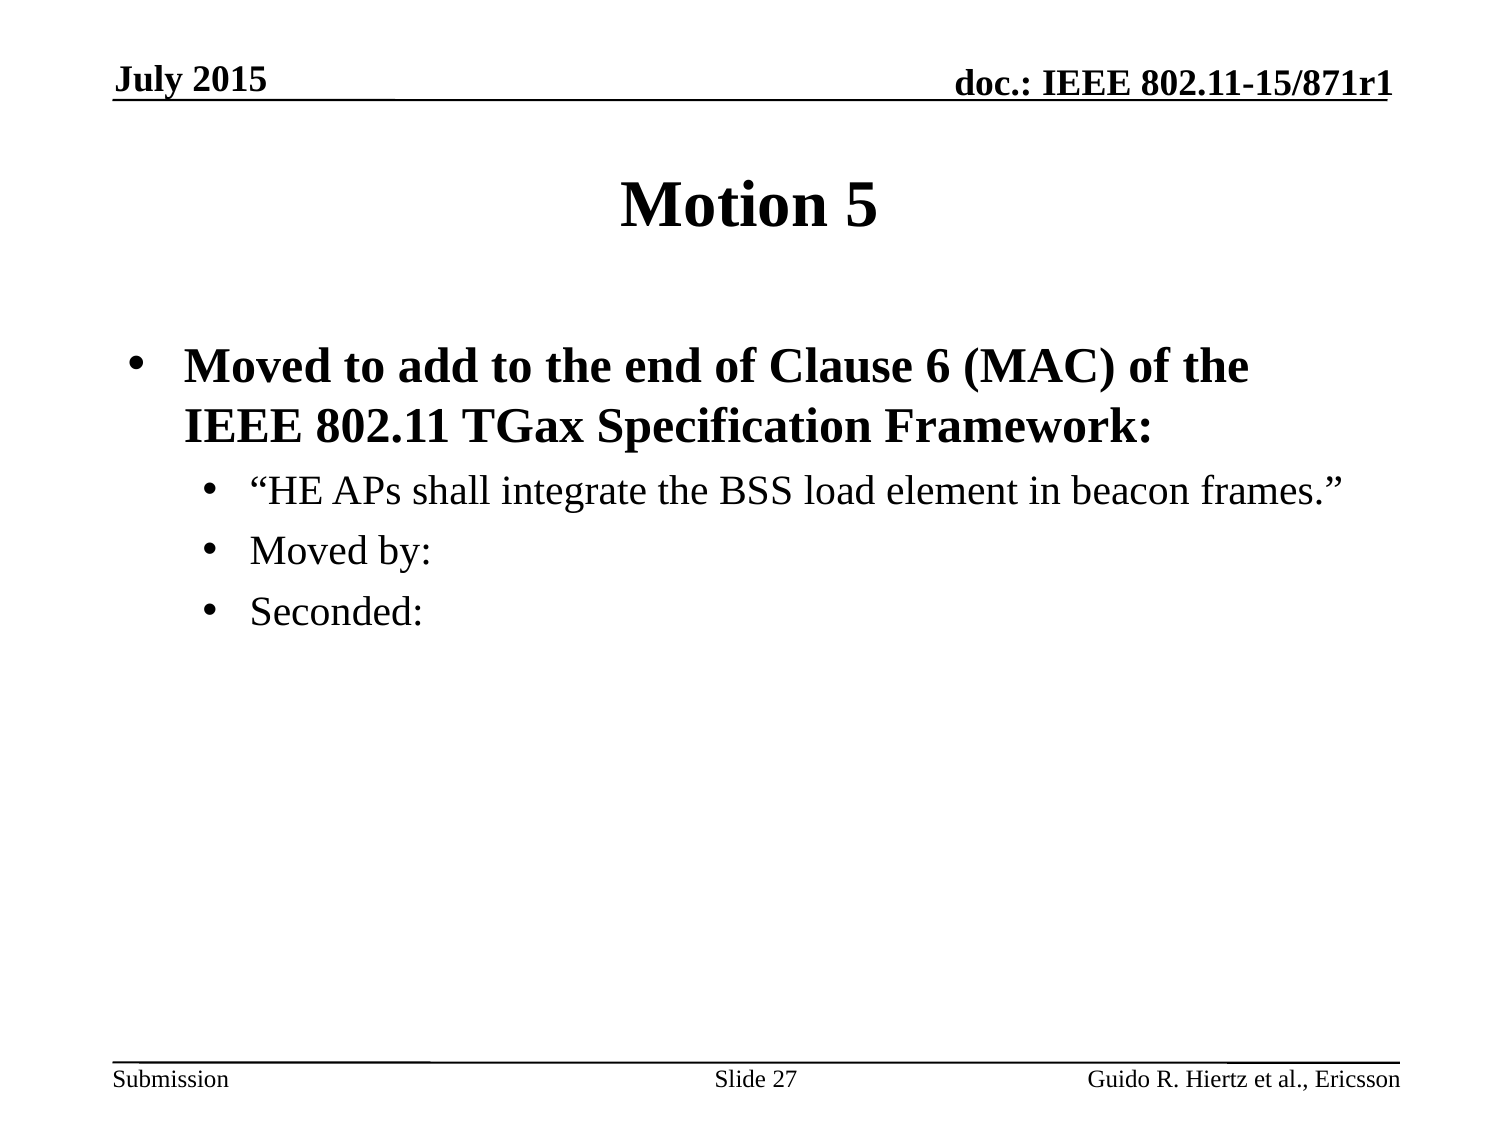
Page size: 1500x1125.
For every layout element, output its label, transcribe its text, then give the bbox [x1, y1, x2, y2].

footer Guido R. Hiertz et al., Ericsson [878, 1061, 1402, 1093]
slide_number Slide 27 [712, 1061, 800, 1123]
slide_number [114, 54, 423, 100]
list Moved to add to the end of Clause 6 (MAC) of the IEEE 802.11 TGax Specification Framework: “HE APs shall integrate the BSS load element in beacon frames.” Moved by: Seconded: [112, 324, 1388, 1000]
title Motion 5 [112, 112, 1388, 288]
